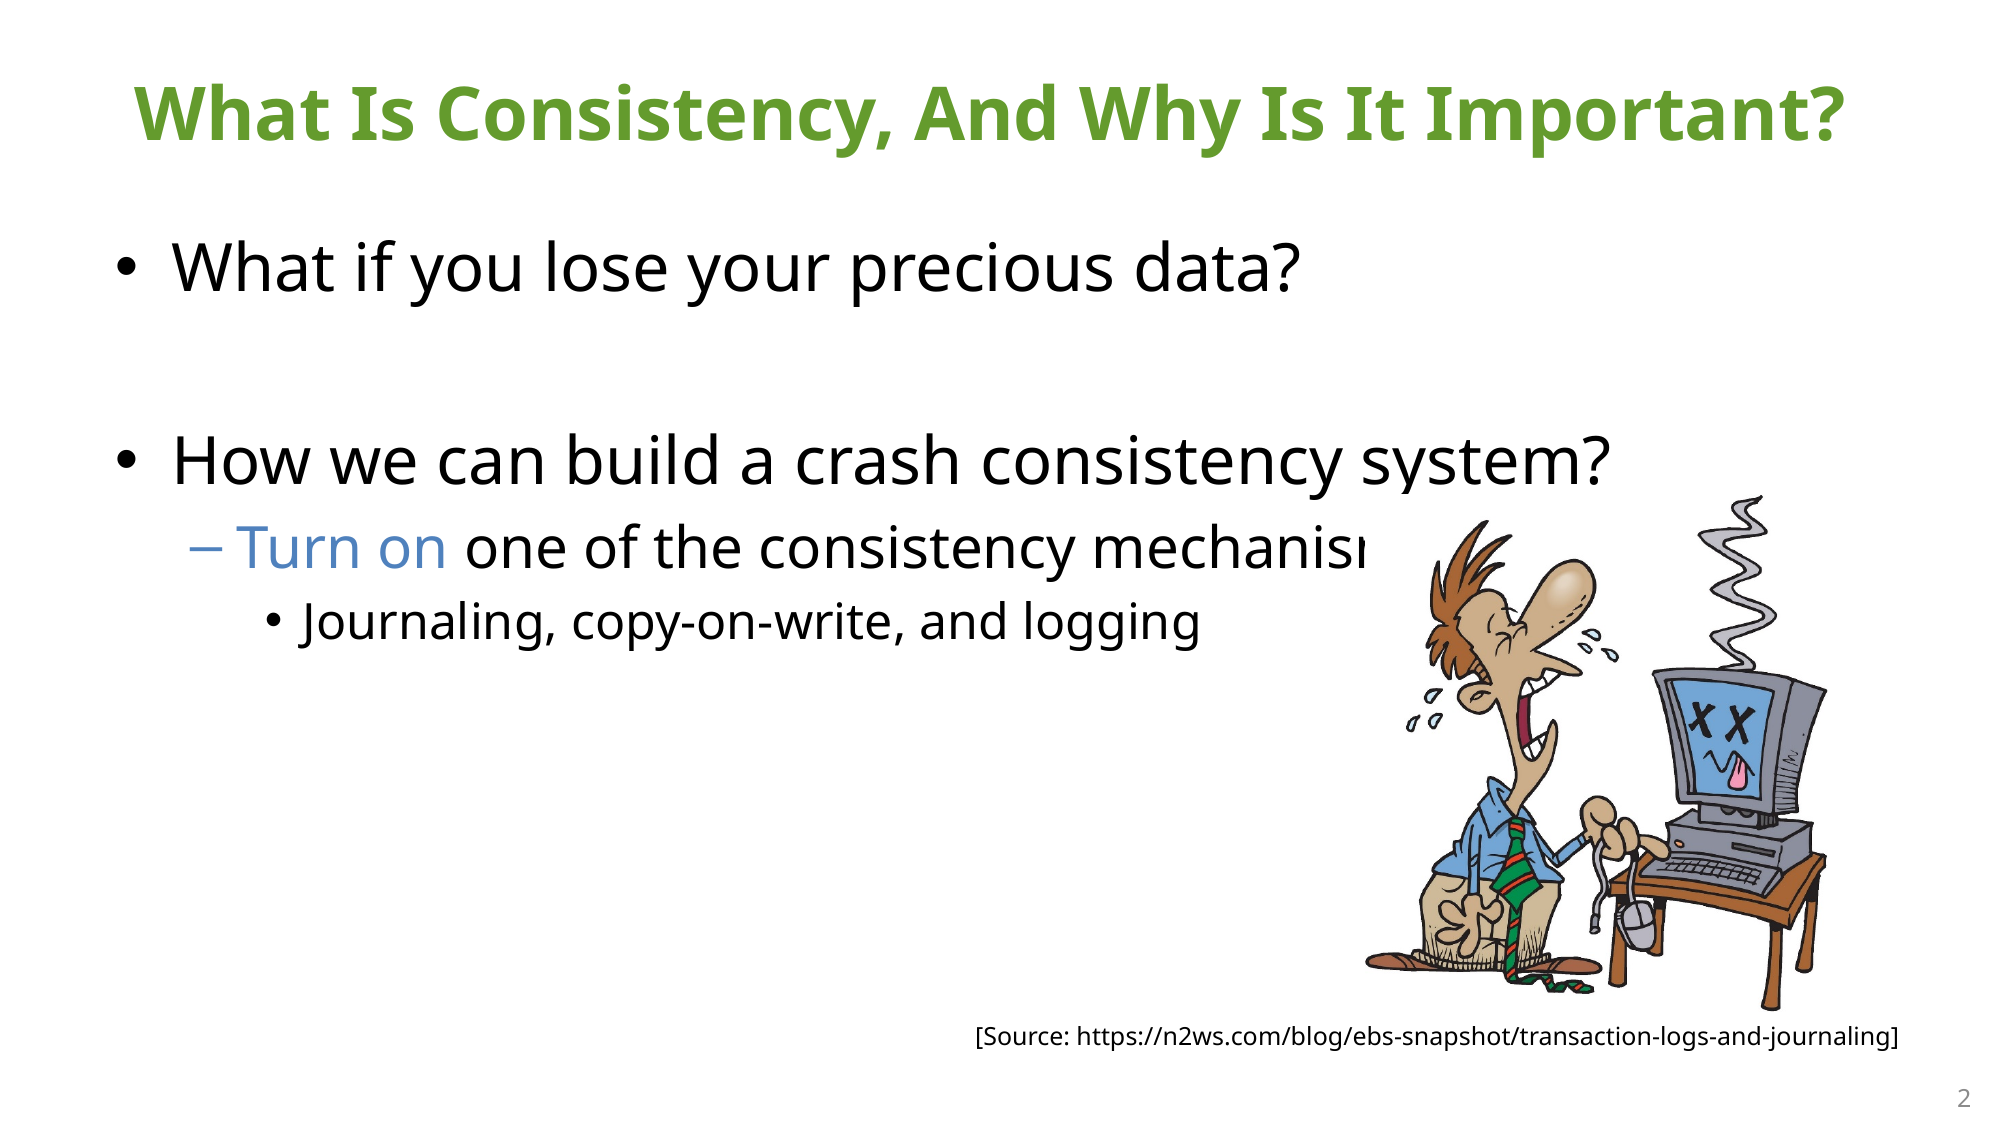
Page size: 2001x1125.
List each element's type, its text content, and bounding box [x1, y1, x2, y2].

text_box [Source: https://n2ws.com/blog/ebs-snapshot/transaction-logs-and-journaling] [960, 1013, 1916, 1058]
picture [1365, 493, 1829, 1013]
slide_number 2 [1519, 1069, 1987, 1125]
list What if you lose your precious data? How we can build a crash consistency system? Turn on one of the consistency mechanisms Journaling, copy-on-write, and logging [99, 217, 1900, 1057]
title What Is Consistency, And Why Is It Important? [102, 16, 1898, 205]
